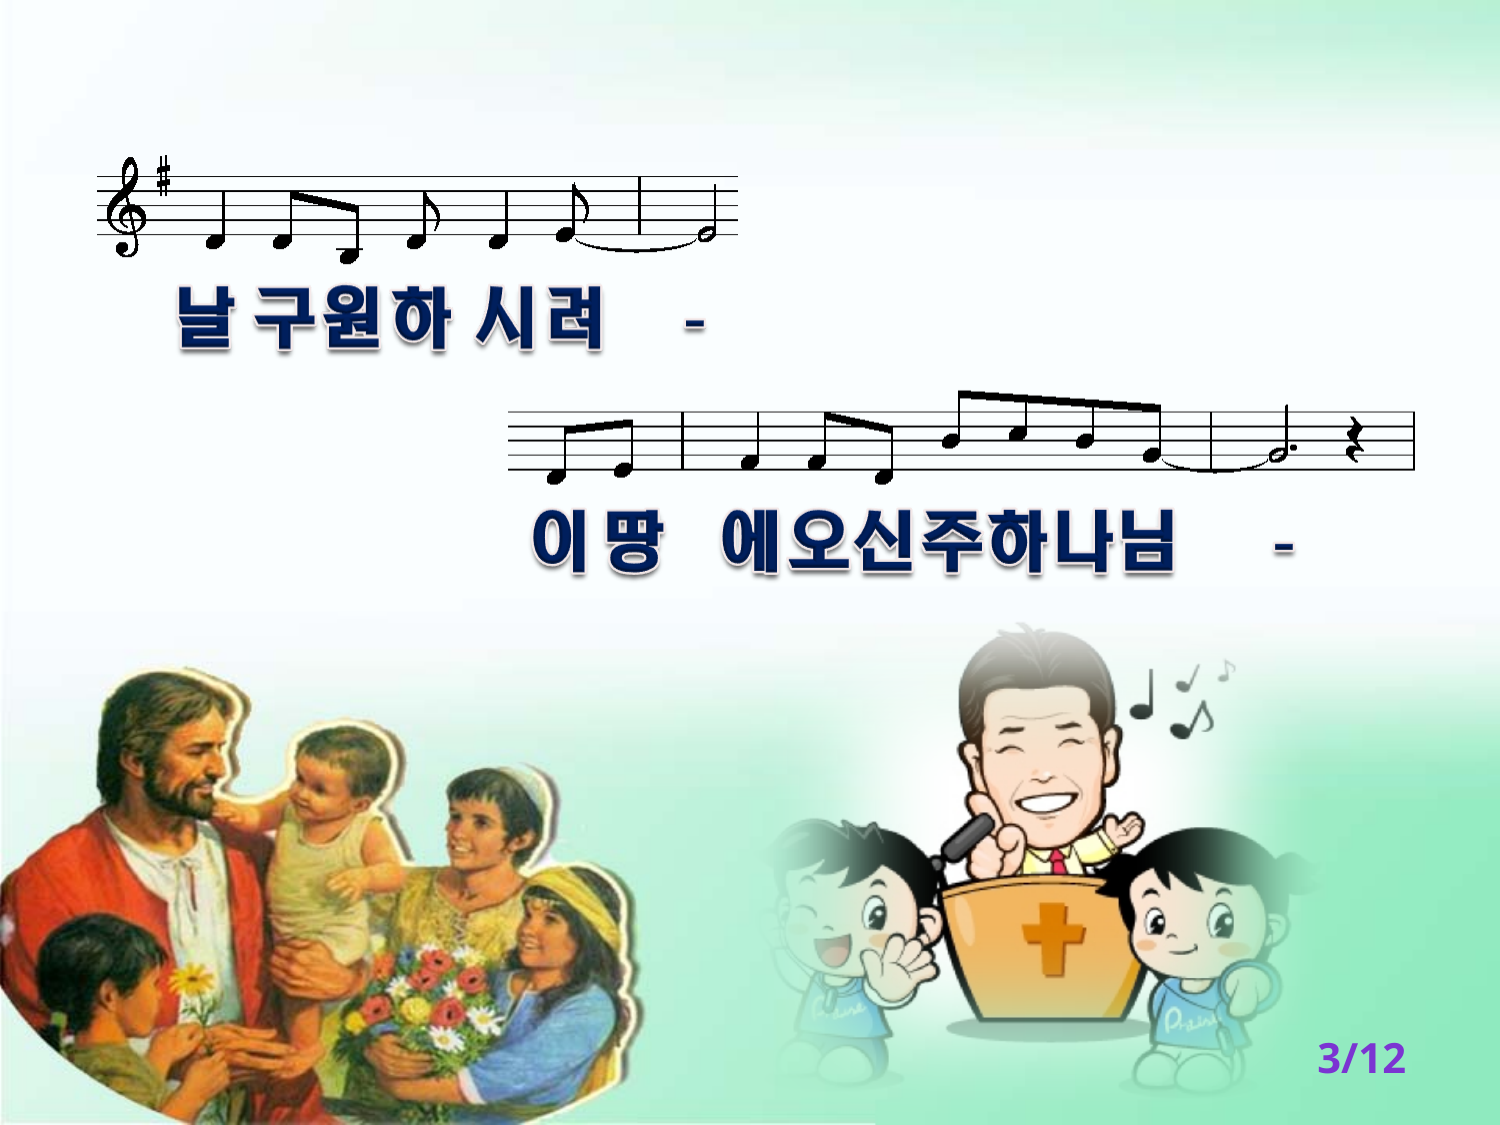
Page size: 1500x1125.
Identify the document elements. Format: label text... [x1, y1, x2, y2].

text_box 3/12 [1335, 1024, 1422, 1090]
picture [0, 0, 1500, 1125]
